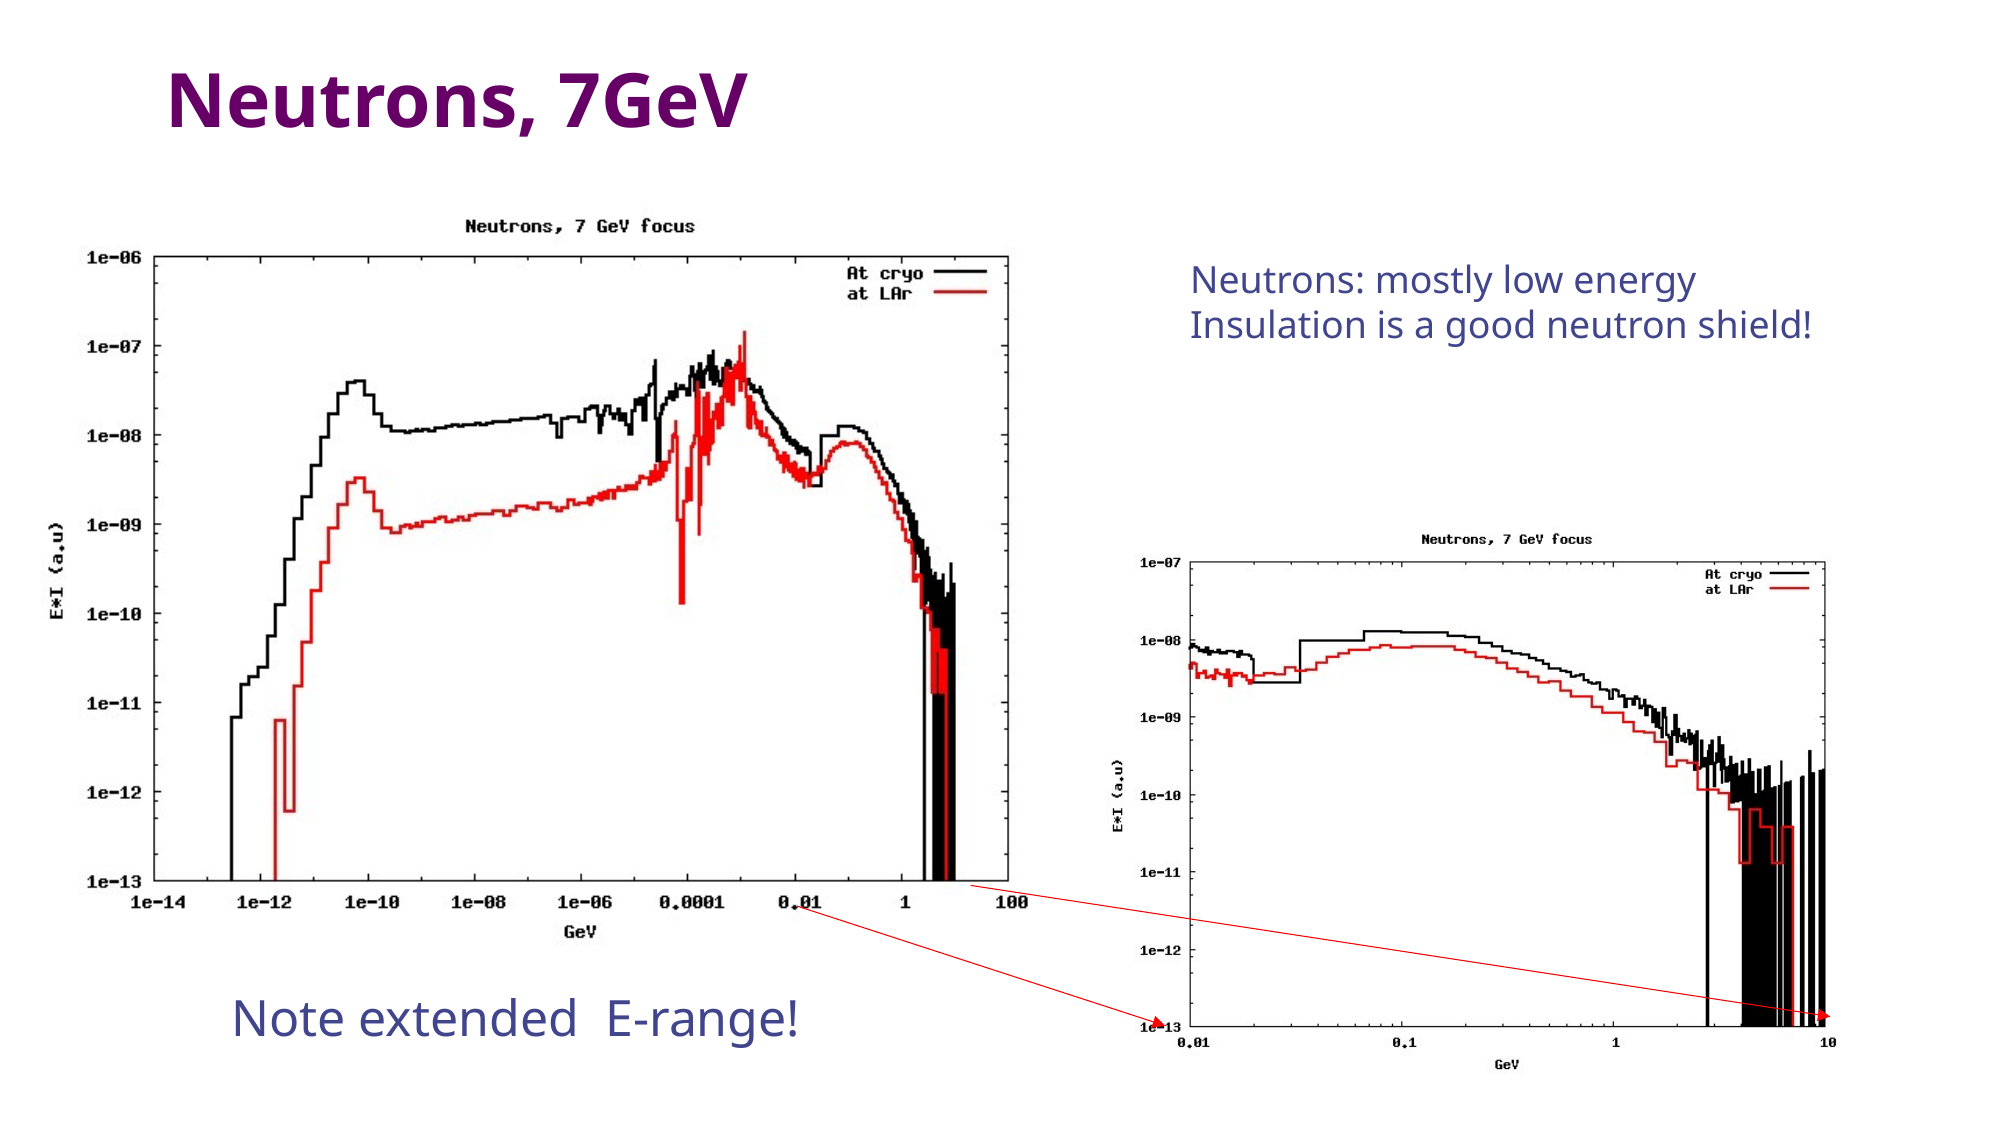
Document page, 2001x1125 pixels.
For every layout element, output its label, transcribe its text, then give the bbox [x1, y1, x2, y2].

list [41, 194, 1042, 946]
text_box Note extended E-range! [216, 978, 816, 1054]
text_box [796, 905, 1166, 1026]
text_box Neutrons: mostly low energy Insulation is a good neutron shield! [1175, 248, 1829, 354]
title Neutrons, 7GeV [149, 49, 1851, 151]
picture [1106, 516, 1851, 1075]
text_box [970, 885, 1831, 1017]
